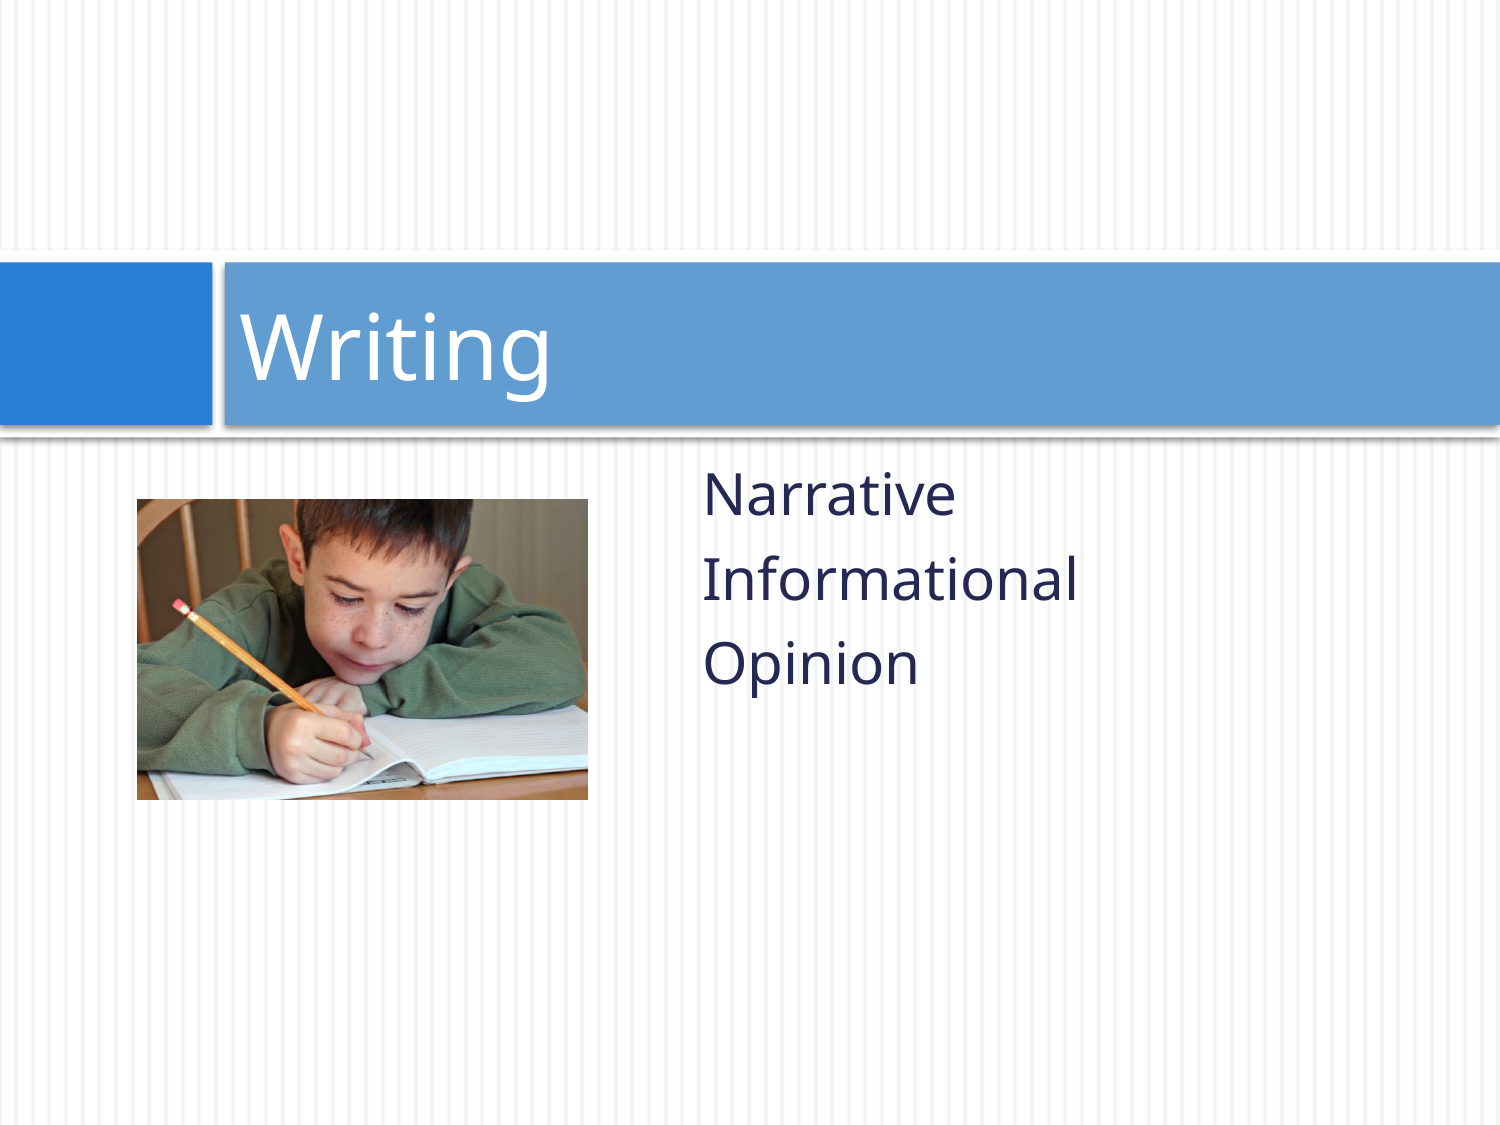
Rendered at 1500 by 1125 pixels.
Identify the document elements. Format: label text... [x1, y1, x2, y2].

list Narrative Informational Opinion [687, 450, 1394, 725]
title Writing [225, 262, 1475, 425]
picture [137, 499, 588, 801]
